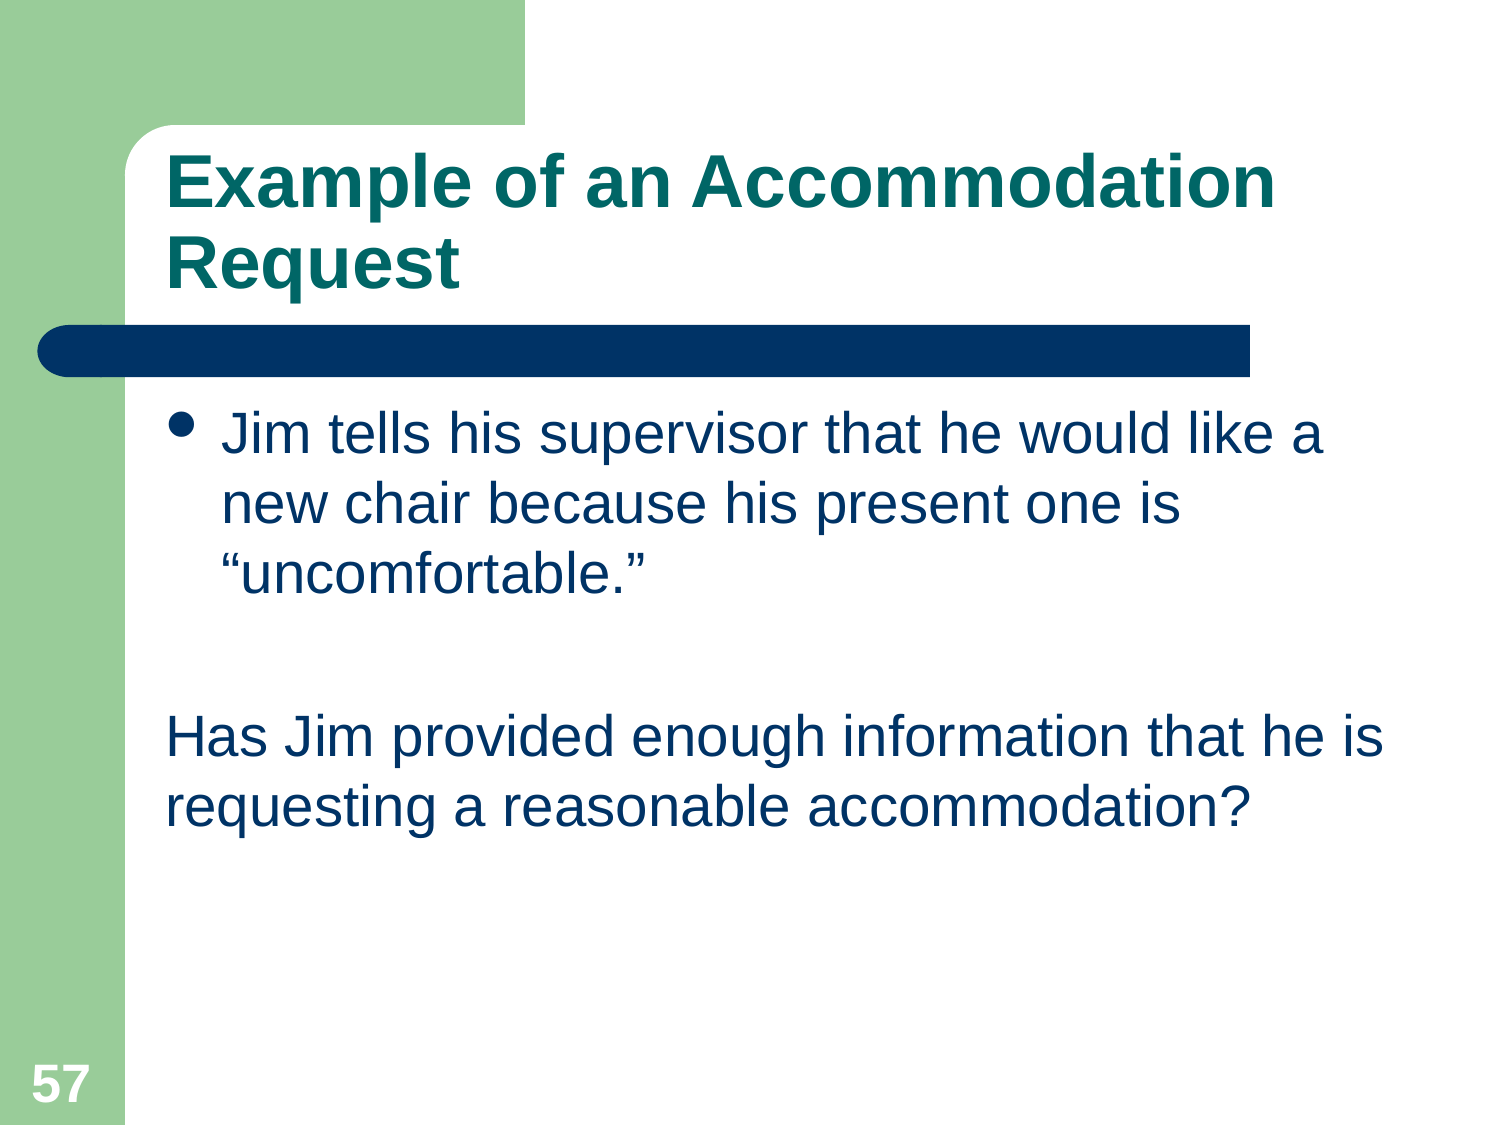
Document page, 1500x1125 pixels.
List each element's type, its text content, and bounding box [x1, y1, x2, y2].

list Jim tells his supervisor that he would like a new chair because his present one is “uncomfortable.” Has Jim provided enough information that he is requesting a reasonable accommodation? [149, 387, 1463, 1001]
title Example of an Accommodation Request [149, 124, 1463, 313]
slide_number 57 [13, 1040, 111, 1122]
